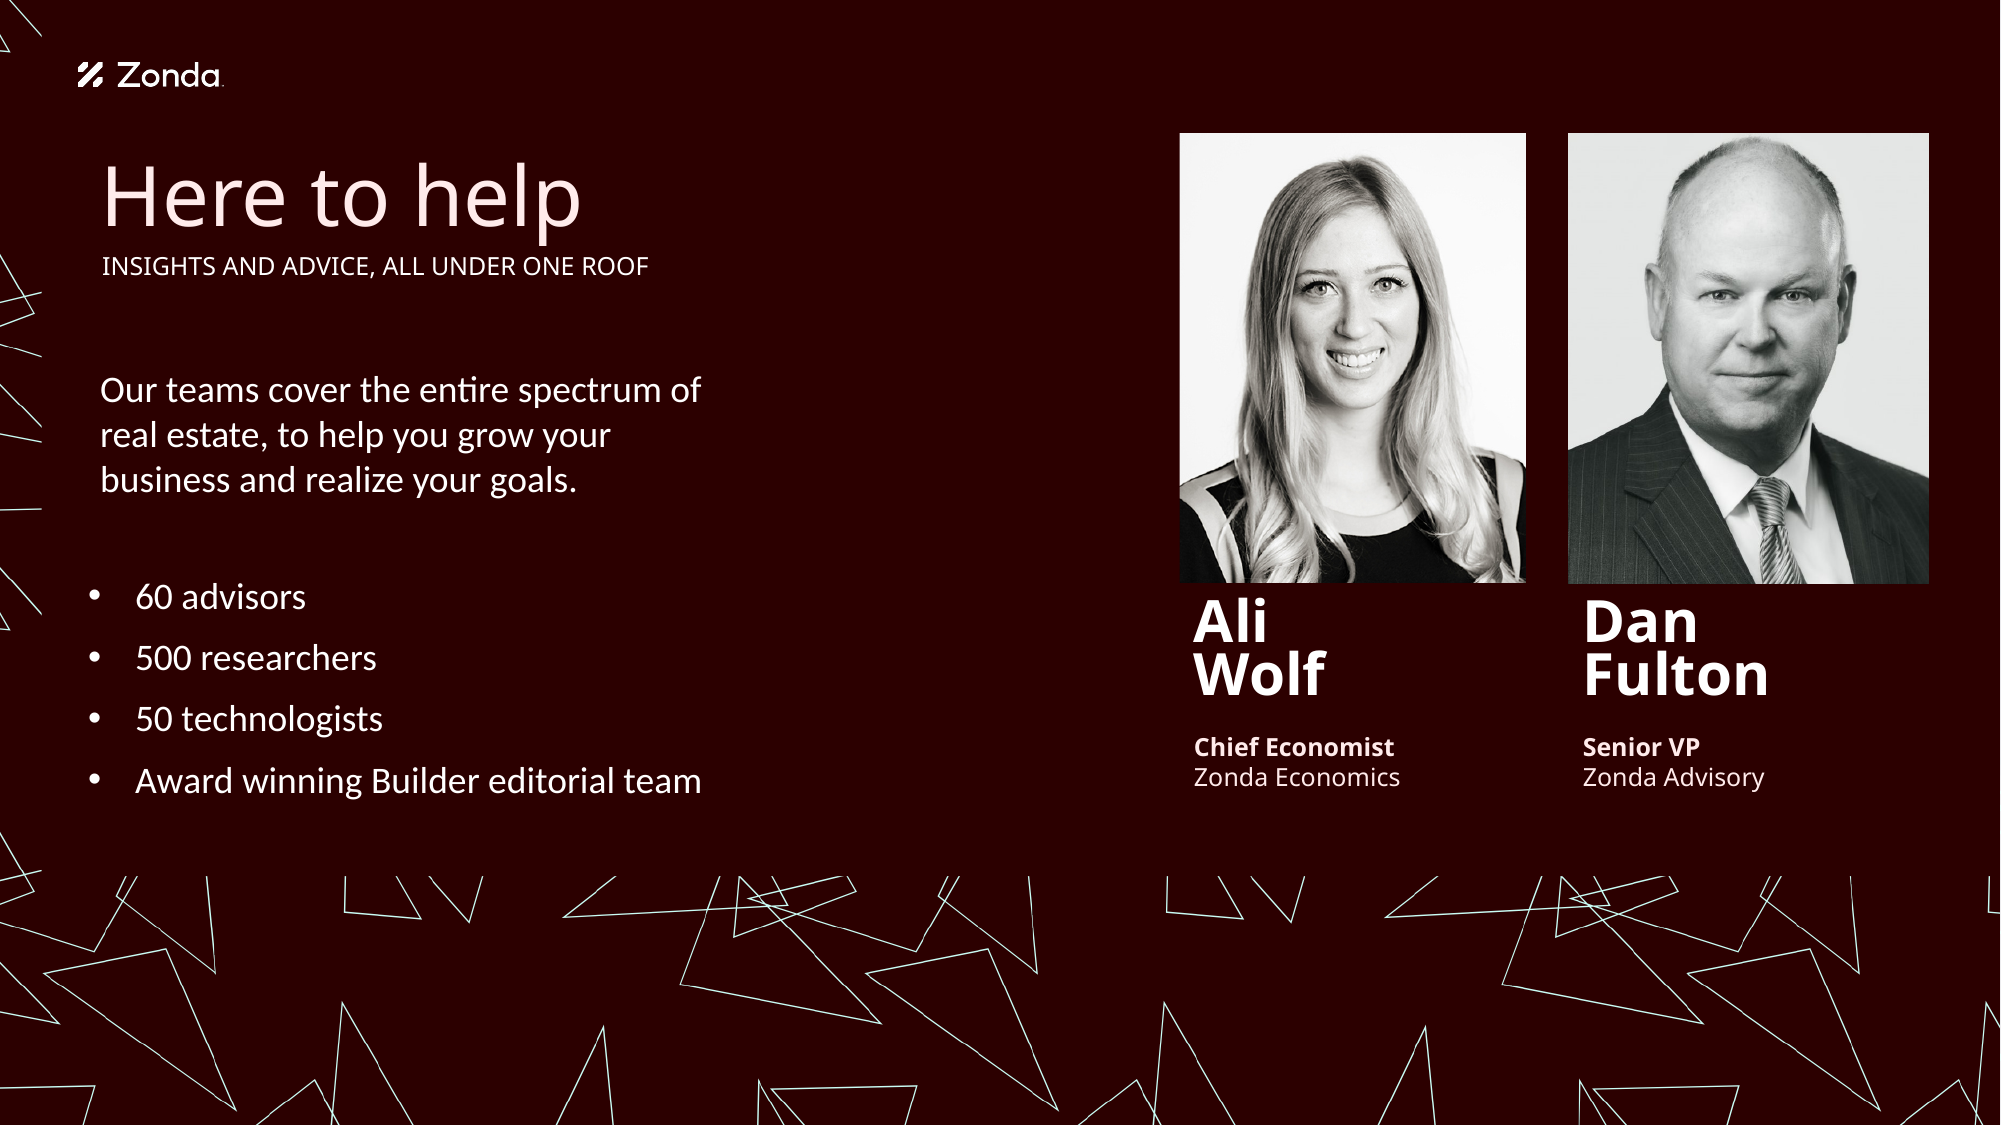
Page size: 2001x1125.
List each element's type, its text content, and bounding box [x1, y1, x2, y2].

text_box Ali Wolf Chief Economist Zonda Economics [1179, 592, 1526, 756]
text_box Dan Fulton Senior VP Zonda Advisory [1568, 592, 1916, 756]
picture [1568, 133, 1929, 584]
list Here to help [85, 146, 1013, 358]
picture [78, 62, 224, 87]
text_box INSIGHTS AND ADVICE, ALL UNDER ONE ROOF [87, 246, 1179, 295]
picture [1179, 133, 1527, 583]
picture [0, 0, 2001, 1125]
text_box Our teams cover the entire spectrum of real estate, to help you grow your business and realize your goals. [85, 357, 742, 508]
text_box 60 advisors 500 researchers 50 technologists Award winning Builder editorial team [73, 503, 1013, 881]
